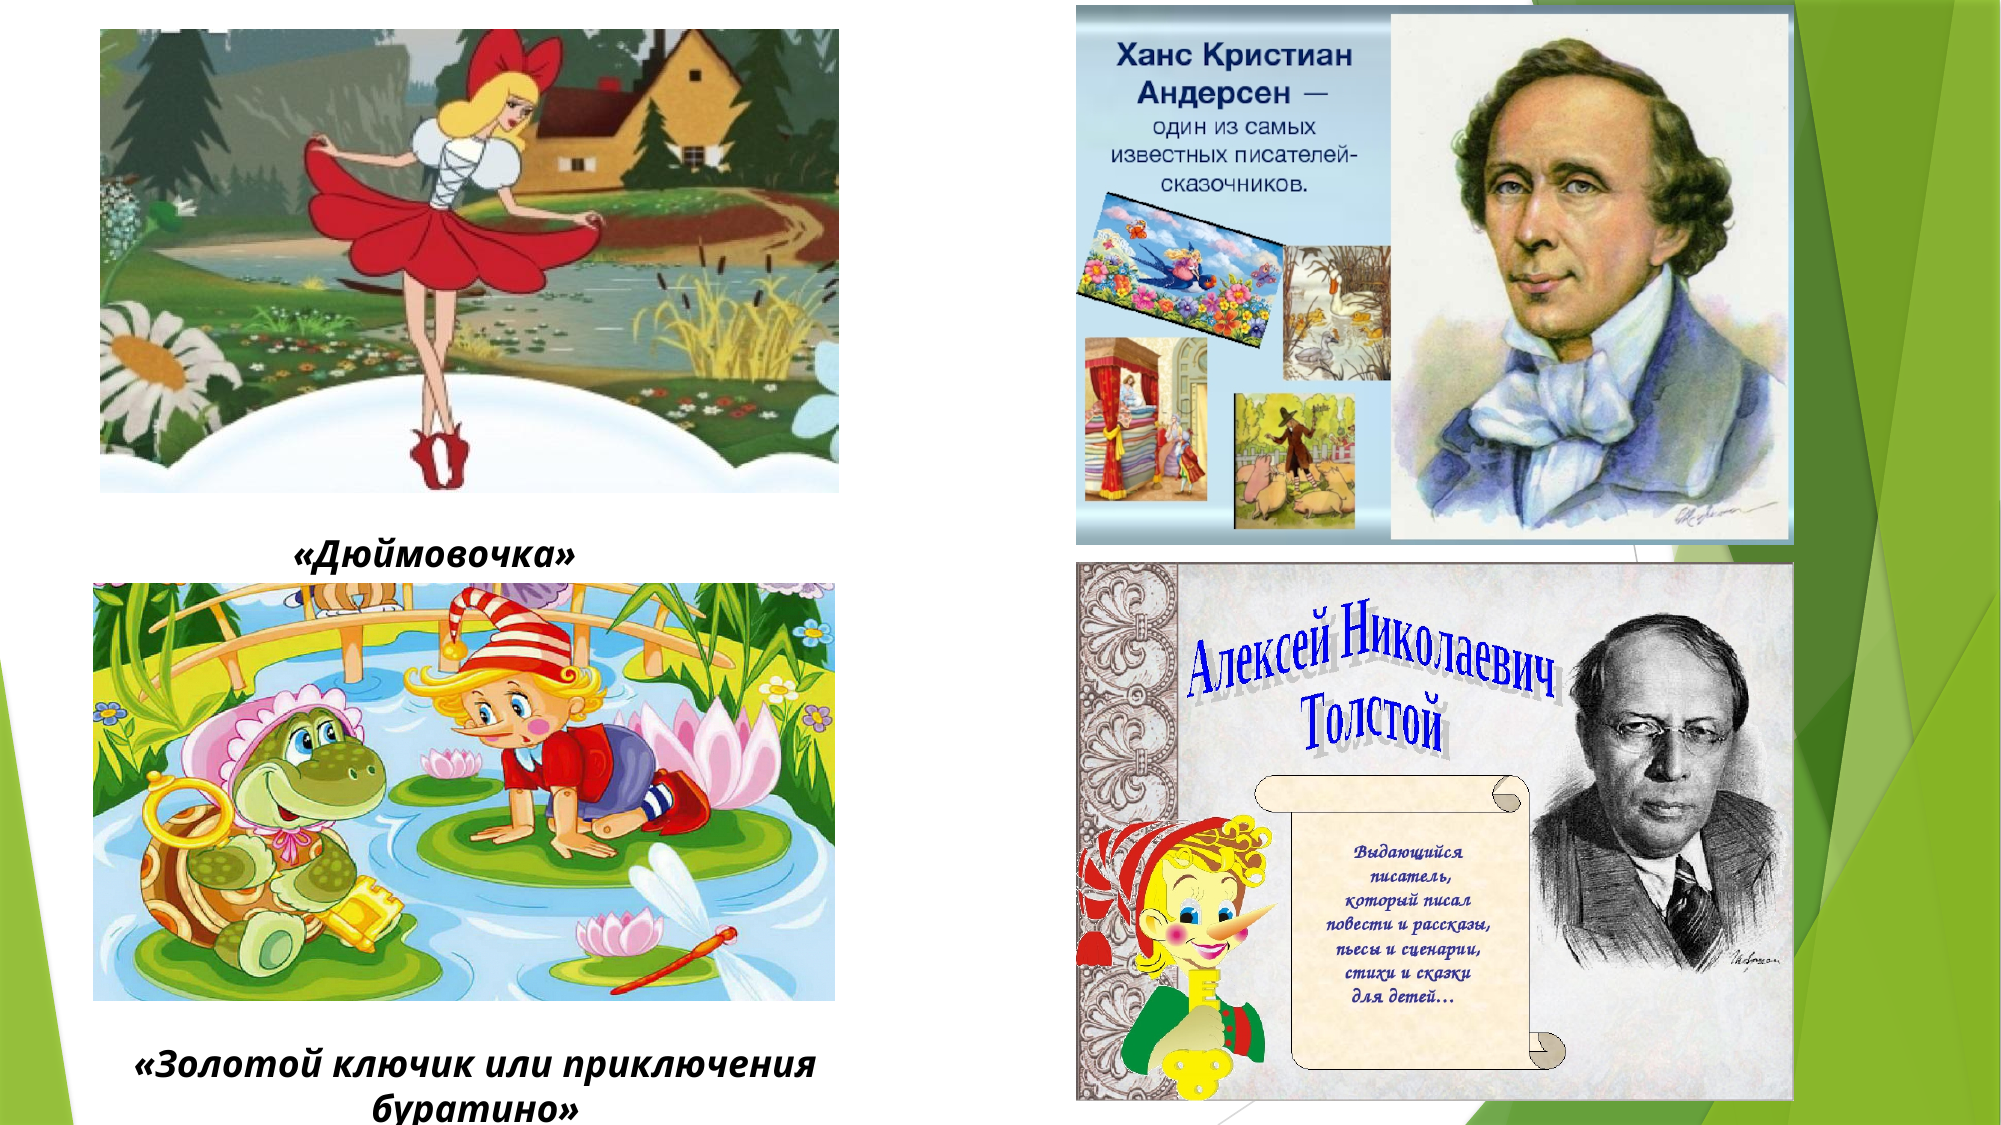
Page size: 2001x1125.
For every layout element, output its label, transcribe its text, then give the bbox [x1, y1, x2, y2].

picture [1075, 5, 1795, 545]
picture [99, 29, 840, 493]
text_box «Золотой ключик или приключения буратино» [59, 1032, 892, 1125]
picture [92, 582, 835, 1001]
text_box «Дюймовочка» [206, 522, 664, 581]
picture [1075, 561, 1795, 1102]
